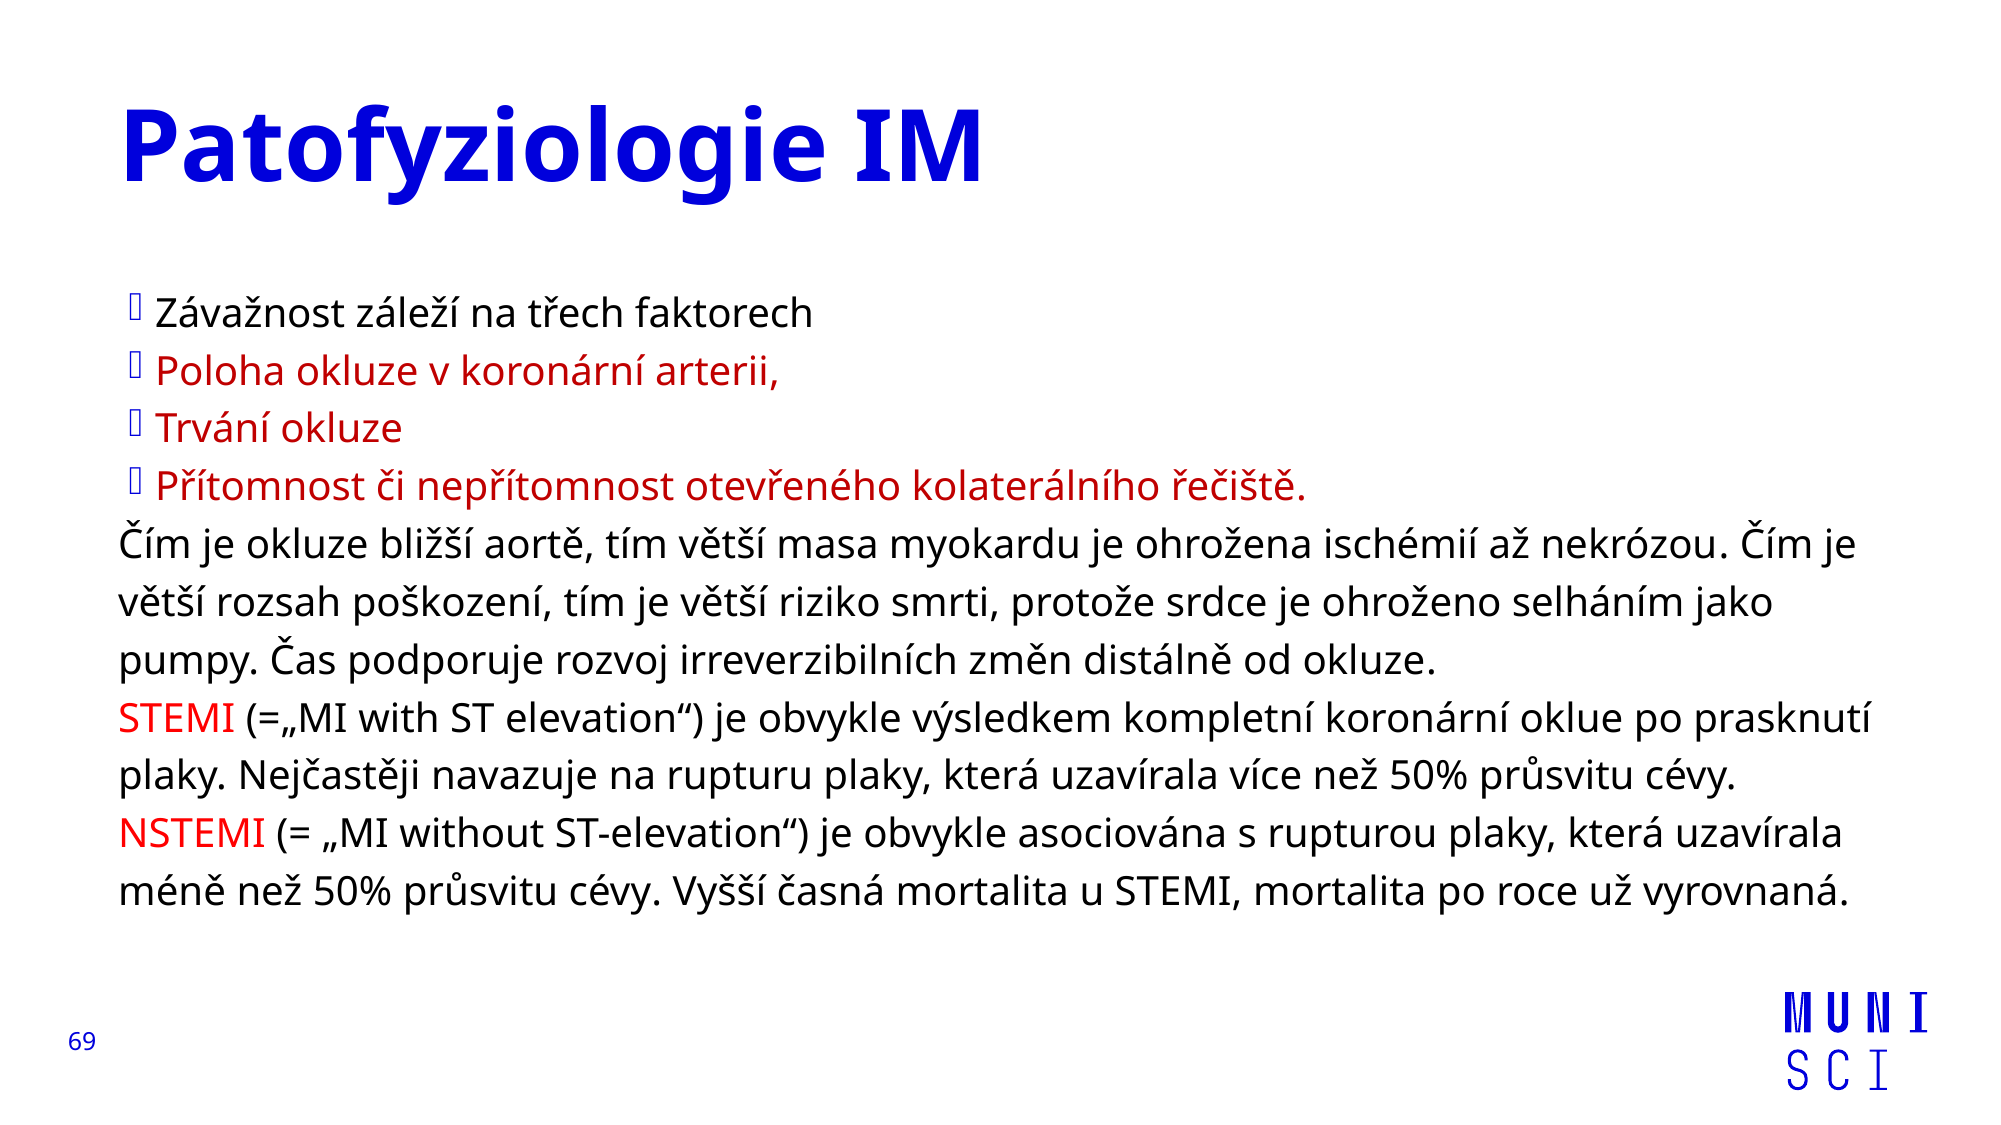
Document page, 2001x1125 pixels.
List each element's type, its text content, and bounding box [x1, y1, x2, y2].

slide_number 69 [67, 1021, 110, 1063]
title Patofyziologie IM [118, 118, 1883, 193]
list Závažnost záleží na třech faktorech Poloha okluze v koronární arterii, Trvání okluze Přítomnost či nepřítomnost otevřeného kolaterálního řečiště. Čím je okluze bližší aortě, tím větší masa myokardu je ohrožena ischémií až nekrózou. Čím je větší rozsah poškození, tím je větší riziko smrti, protože srdce je ohroženo selháním jako pumpy. Čas podporuje rozvoj irreverzibilních změn distálně od okluze. STEMI (=„MI with ST elevation“) je obvykle výsledkem kompletní koronární oklue po prasknutí plaky. Nejčastěji navazuje na rupturu plaky, která uzavírala více než 50% průsvitu cévy. NSTEMI (= „MI without ST-elevation“) je obvykle asociována s rupturou plaky, která uzavírala méně než 50% průsvitu cévy. Vyšší časná mortalita u STEMI, mortalita po roce už vyrovnaná. [118, 277, 1883, 957]
